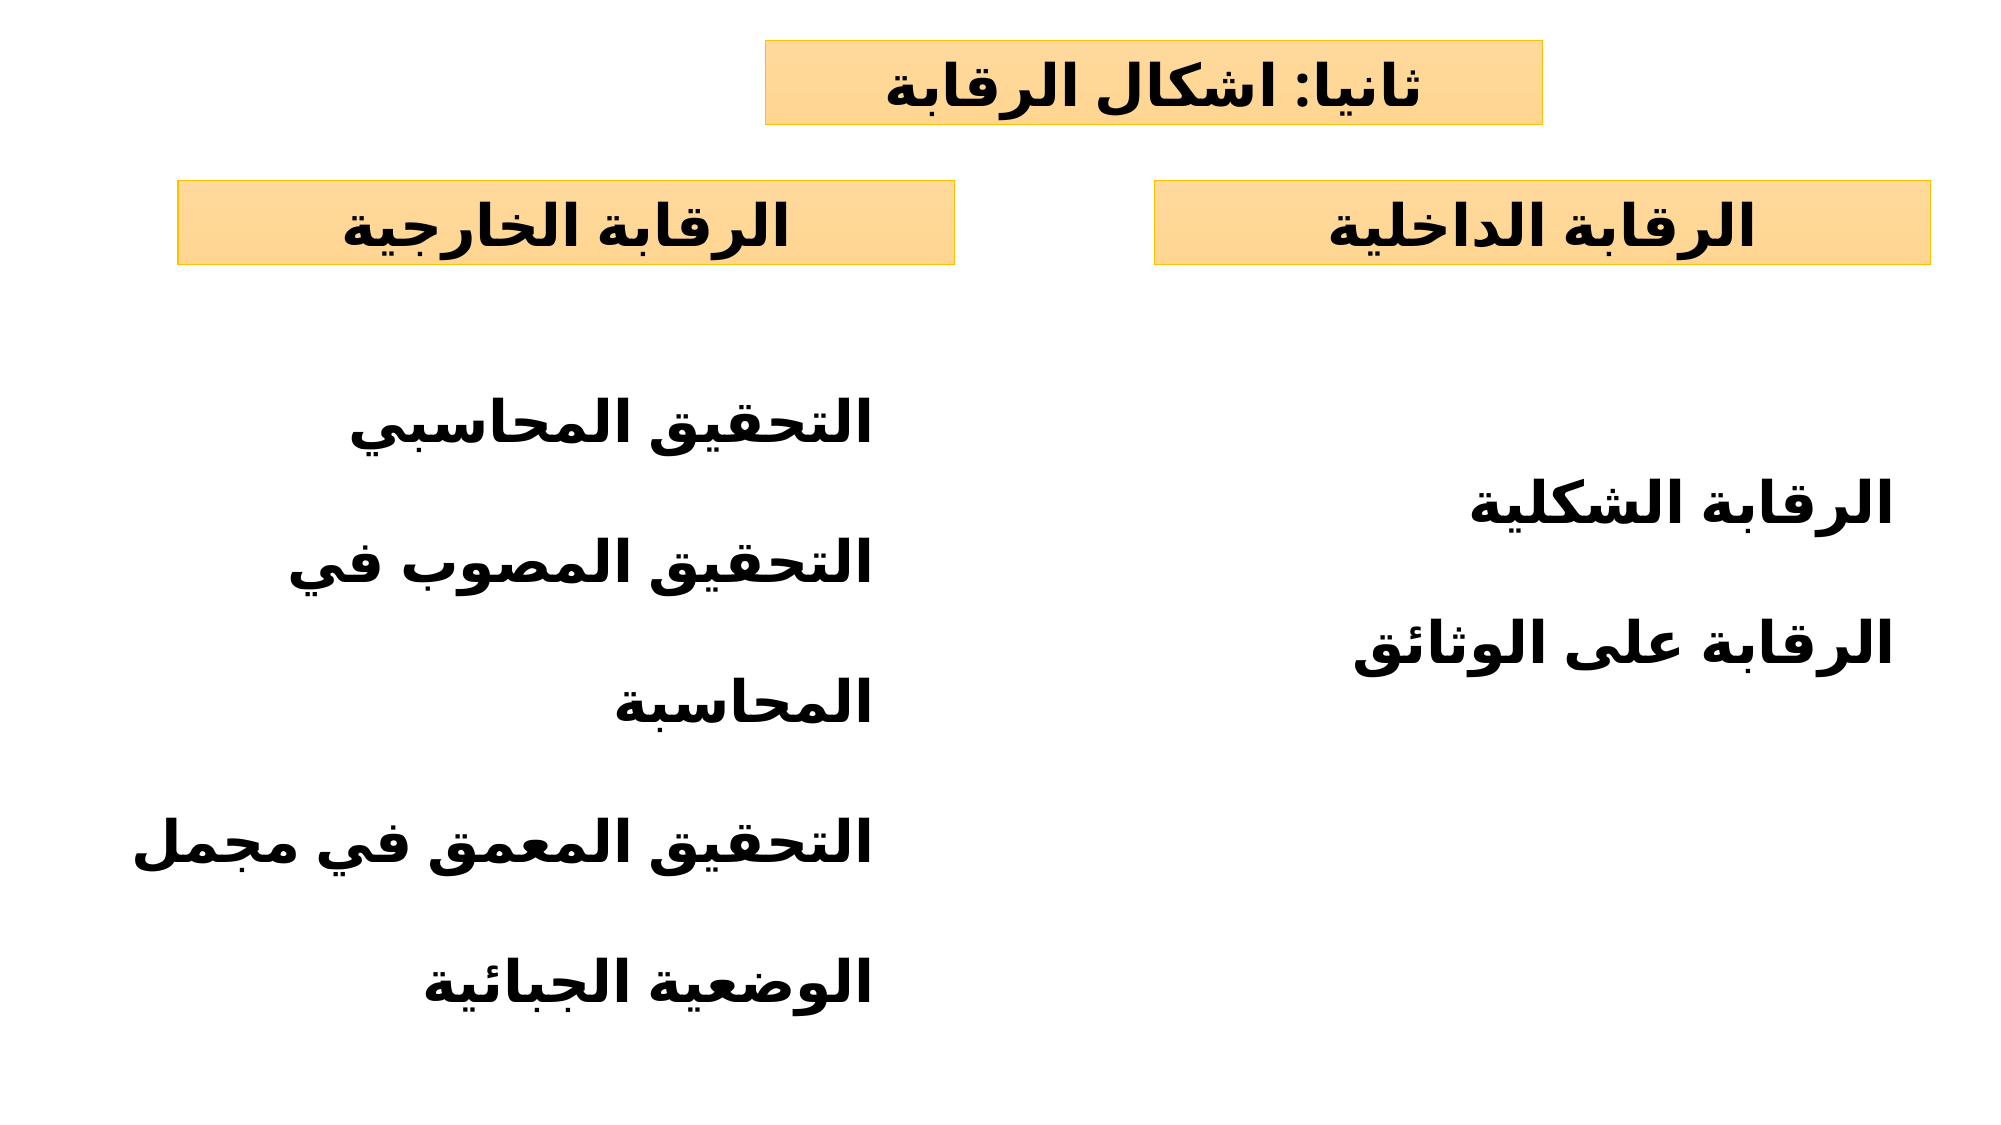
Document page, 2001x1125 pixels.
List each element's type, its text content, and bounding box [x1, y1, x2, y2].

text_box ثانيا: اشكال الرقابة [765, 40, 1543, 125]
text_box الرقابة الشكلية الرقابة على الوثائق [1066, 388, 1911, 683]
text_box الرقابة الداخلية [1154, 180, 1931, 265]
text_box الرقابة الخارجية [177, 180, 955, 265]
text_box التحقيق المحاسبي التحقيق المصوب في المحاسبة التحقيق المعمق في مجمل الوضعية الجبائية [44, 306, 890, 1022]
